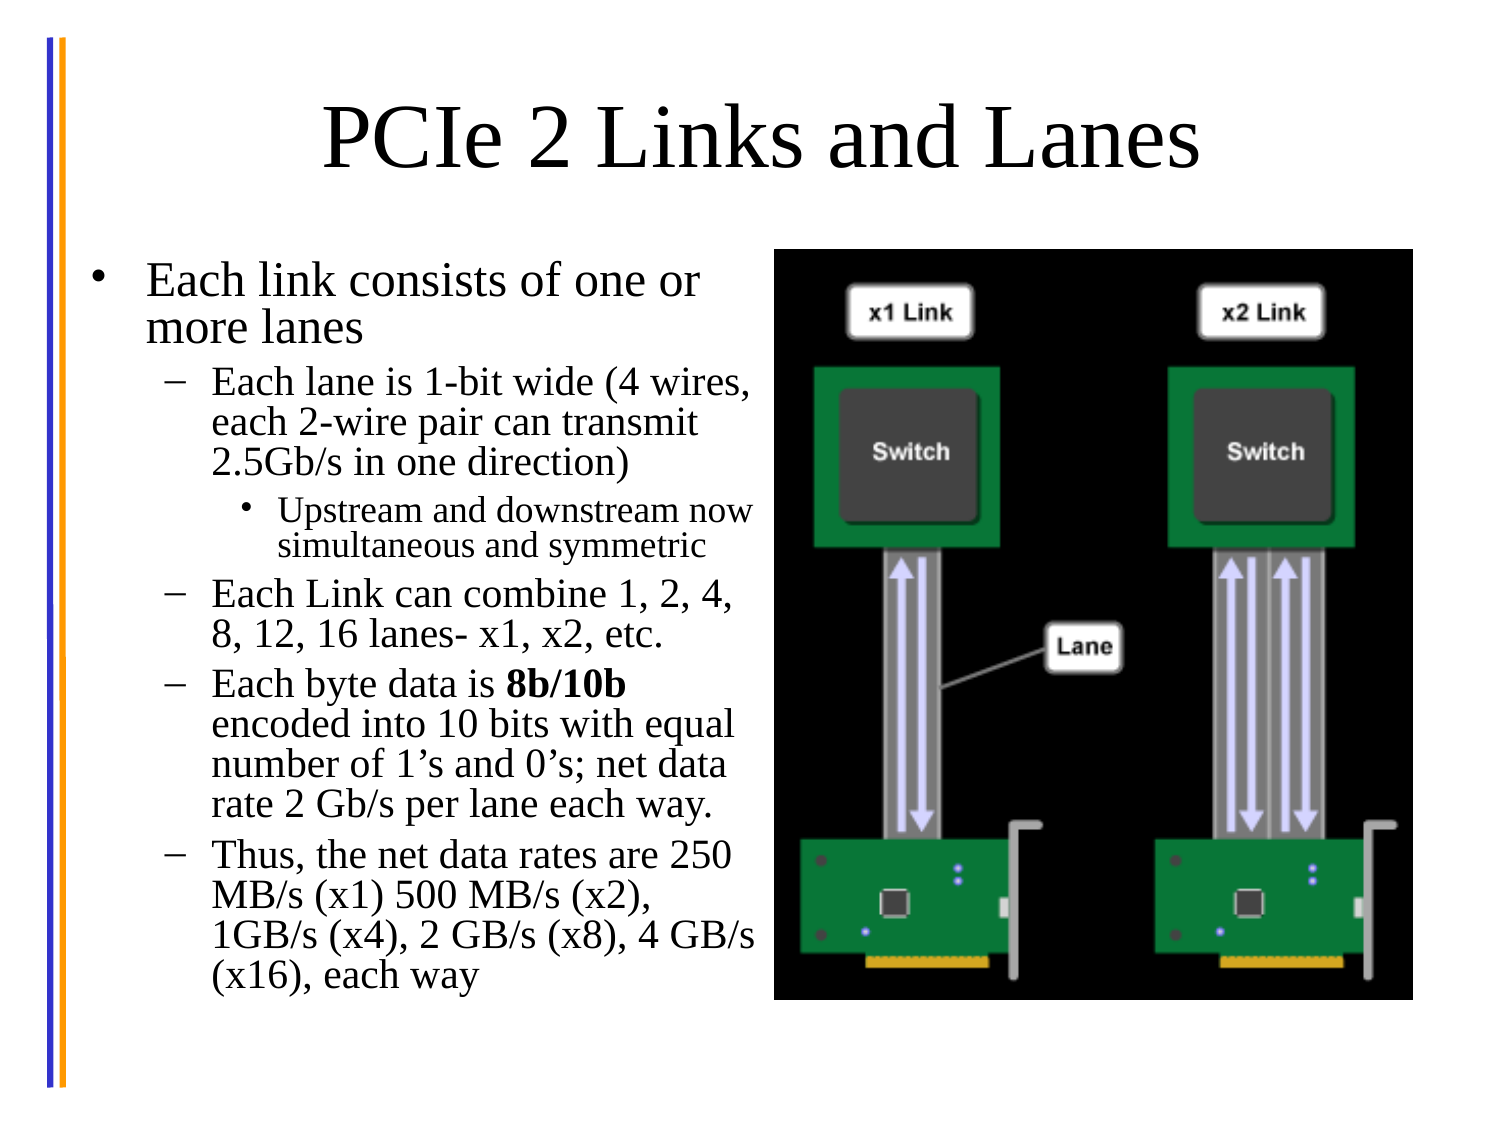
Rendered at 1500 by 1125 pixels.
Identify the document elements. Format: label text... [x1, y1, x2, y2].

list Each link consists of one or more lanes Each lane is 1-bit wide (4 wires, each 2-wire pair can transmit 2.5Gb/s in one direction) Upstream and downstream now simultaneous and symmetric Each Link can combine 1, 2, 4, 8, 12, 16 lanes- x1, x2, etc. Each byte data is 8b/10b encoded into 10 bits with equal number of 1’s and 0’s; net data rate 2 Gb/s per lane each way. Thus, the net data rates are 250 MB/s (x1) 500 MB/s (x2), 1GB/s (x4), 2 GB/s (x8), 4 GB/s (x16), each way [75, 249, 775, 1077]
title PCIe 2 Links and Lanes [112, 37, 1413, 225]
picture [774, 249, 1413, 1001]
